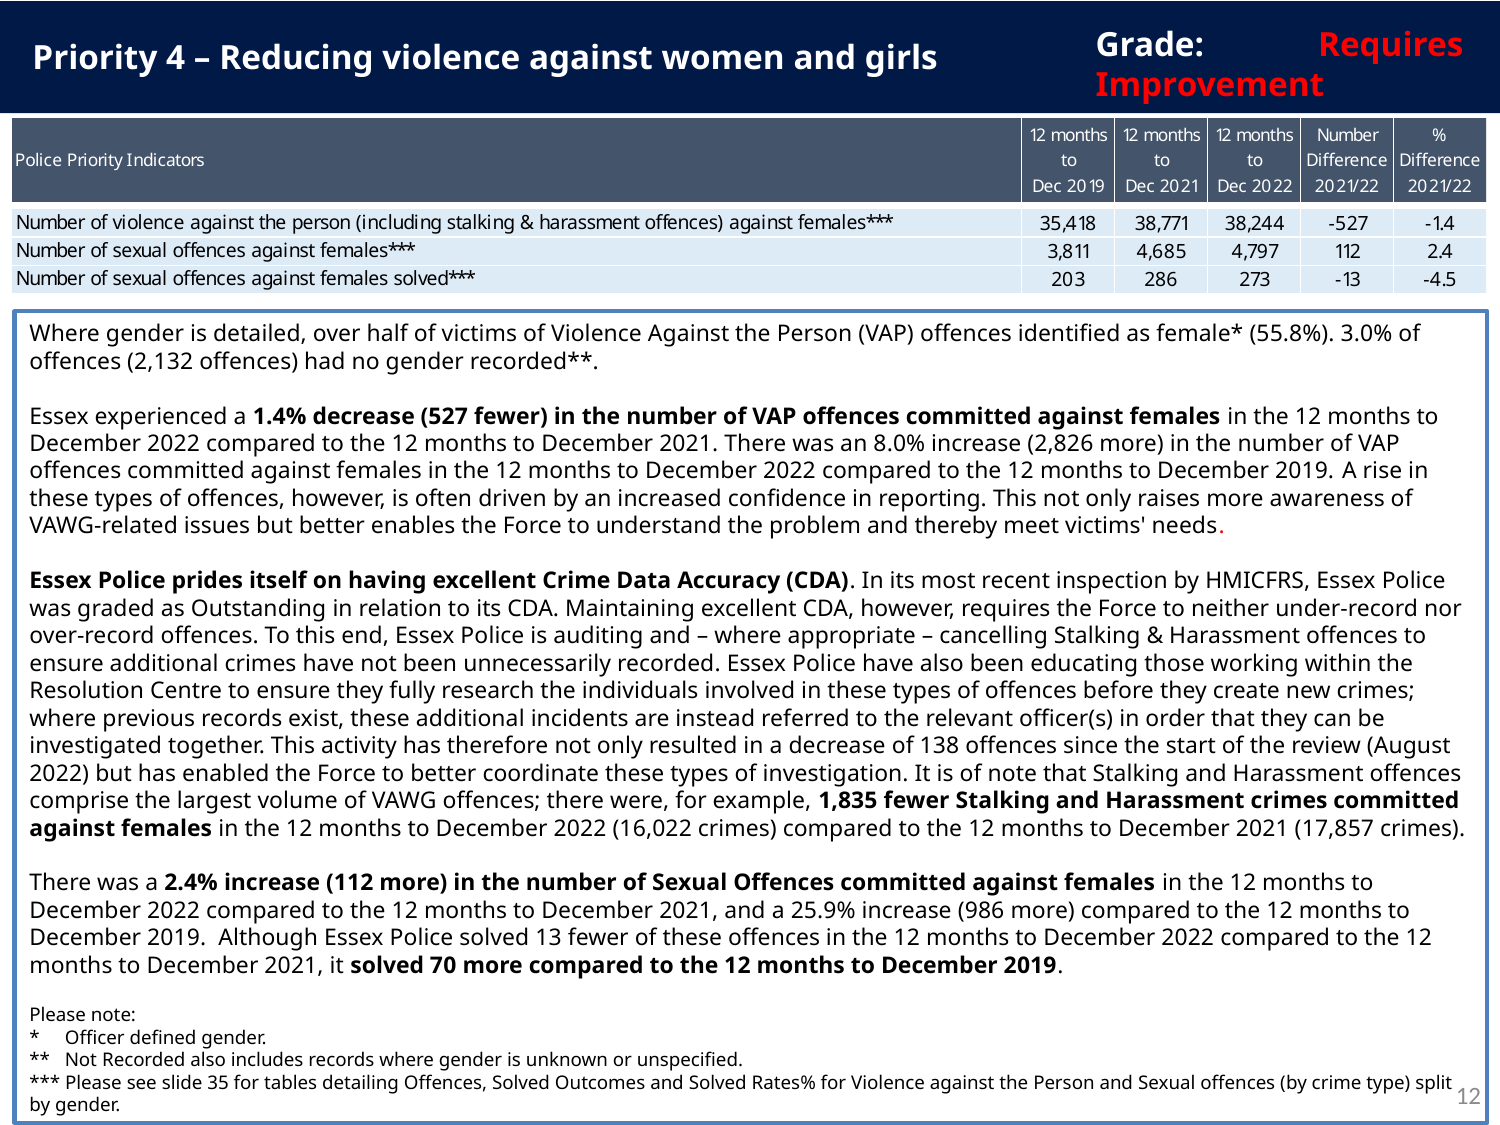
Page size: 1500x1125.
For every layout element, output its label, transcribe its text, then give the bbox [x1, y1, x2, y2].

text_box Grade: Requires Improvement [1080, 15, 1483, 111]
text_box Where gender is detailed, over half of victims of Violence Against the Person (VAP) offences identified as female* (55.8%). 3.0% of offences (2,132 offences) had no gender recorded**. Essex experienced a 1.4% decrease (527 fewer) in the number of VAP offences committed against females in the 12 months to December 2022 compared to the 12 months to December 2021. There was an 8.0% increase (2,826 more) in the number of VAP offences committed against females in the 12 months to December 2022 compared to the 12 months to December 2019. A rise in these types of offences, however, is often driven by an increased confidence in reporting. This not only raises more awareness of VAWG-related issues but better enables the Force to understand the problem and thereby meet victims' needs. Essex Police prides itself on having excellent Crime Data Accuracy (CDA). In its most recent inspection by HMICFRS, Essex Police was graded as Outstanding in relation to its CDA. Maintaining excellent CDA, however, requires the Force to neither under-record nor over-record offences. To this end, Essex Police is auditing and – where appropriate – cancelling Stalking & Harassment offences to ensure additional crimes have not been unnecessarily recorded. Essex Police have also been educating those working within the Resolution Centre to ensure they fully research the individuals involved in these types of offences before they create new crimes; where previous records exist, these additional incidents are instead referred to the relevant officer(s) in order that they can be investigated together. This activity has therefore not only resulted in a decrease of 138 offences since the start of the review (August 2022) but has enabled the Force to better coordinate these types of investigation. It is of note that Stalking and Harassment offences comprise the largest volume of VAWG offences; there were, for example, 1,835 fewer Stalking and Harassment crimes committed against females in the 12 months to December 2022 (16,022 crimes) compared to the 12 months to December 2021 (17,857 crimes). There was a 2.4% increase (112 more) in the number of Sexual Offences committed against females in the 12 months to December 2022 compared to the 12 months to December 2021, and a 25.9% increase (986 more) compared to the 12 months to December 2019. Although Essex Police solved 13 fewer of these offences in the 12 months to December 2022 compared to the 12 months to December 2021, it solved 70 more compared to the 12 months to December 2019. Please note: ***iOfficer defined gender. ***iNot Recorded also includes records where gender is unknown or unspecified. *** Please see slide 35 for tables detailing Offences, Solved Outcomes and Solved Rates% for Violence against the Person and Sexual offences (by crime type) split by gender. [12, 309, 1489, 1125]
text_box [0, 0, 1500, 115]
text_box Priority 4 – Reducing violence against women and girls [17, 29, 1080, 84]
picture [10, 117, 1488, 295]
slide_number 12 [1489, 1064, 1497, 1125]
